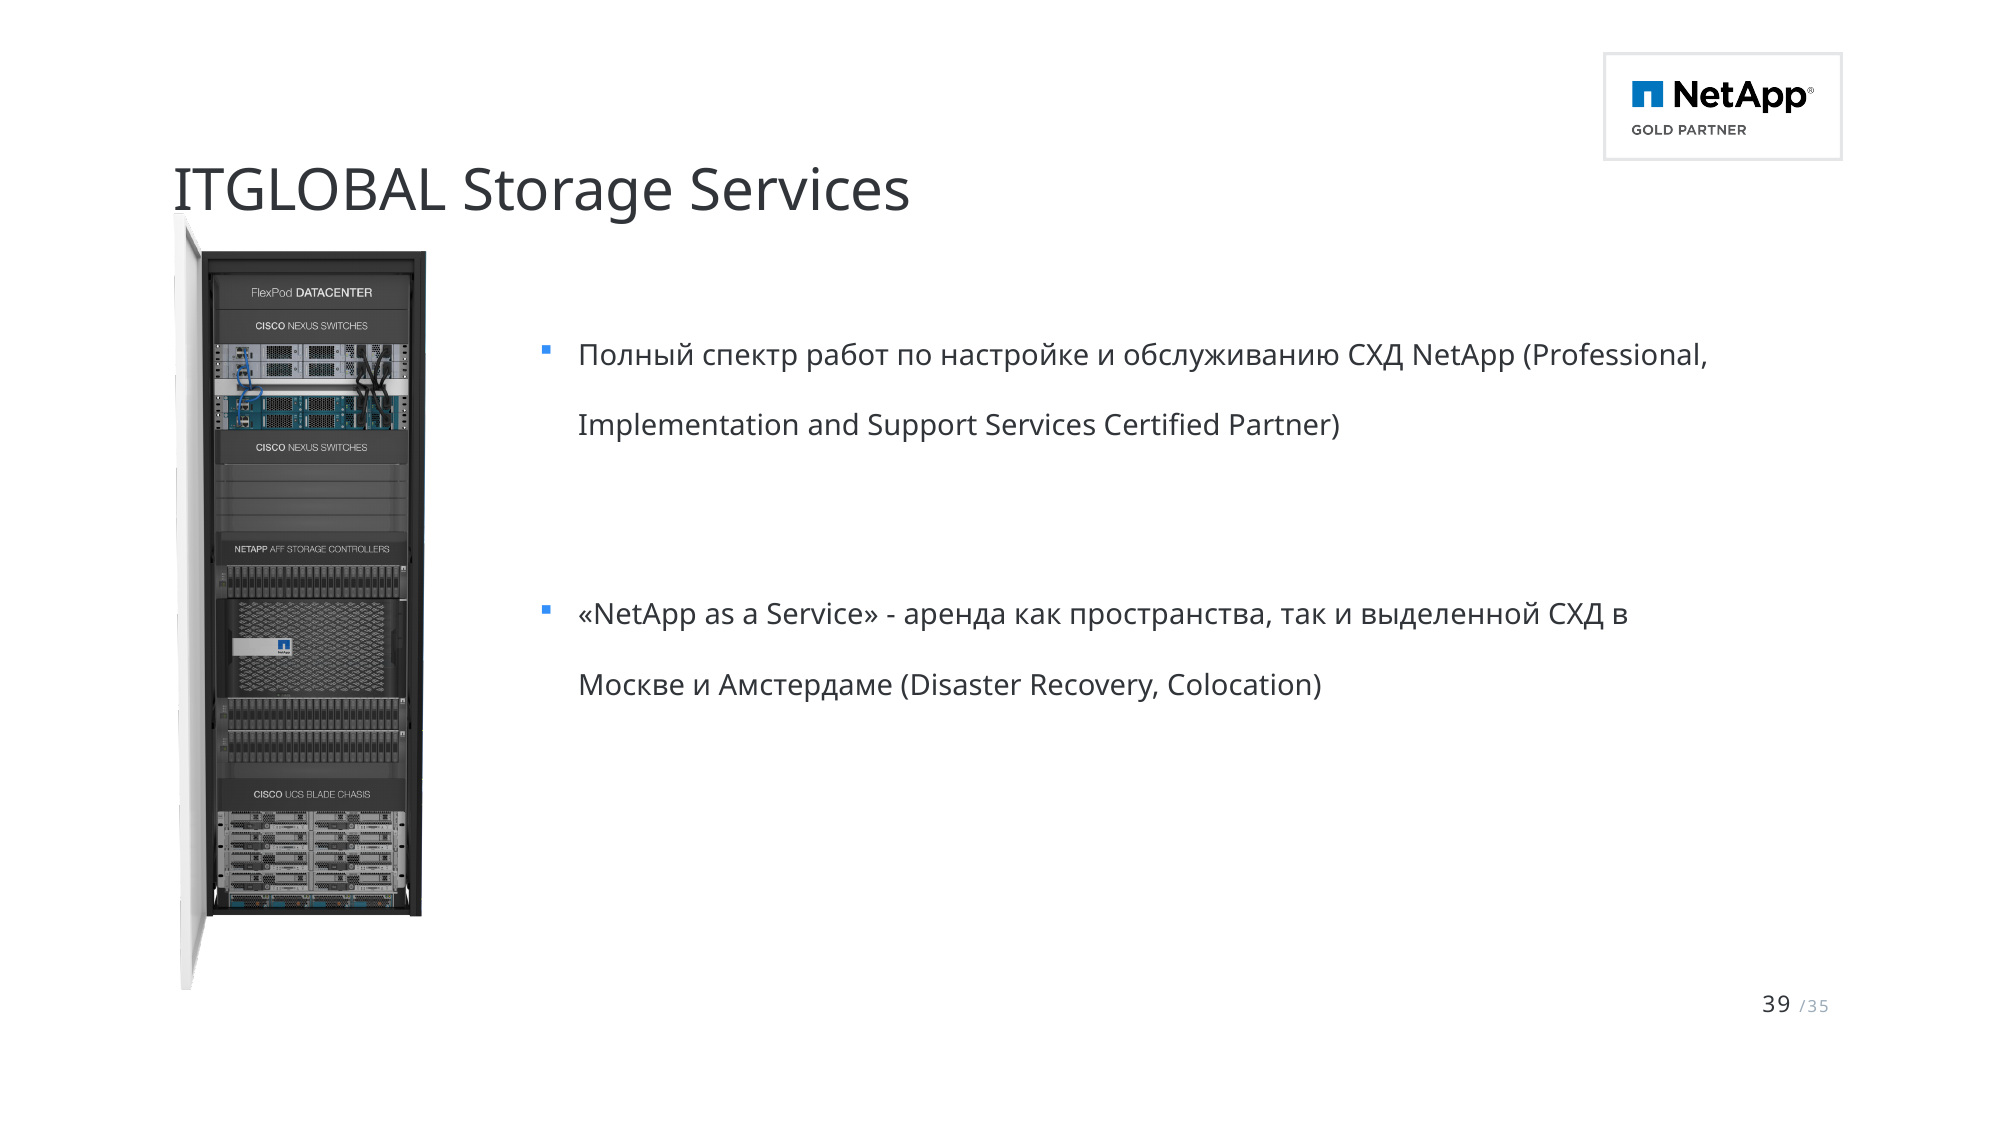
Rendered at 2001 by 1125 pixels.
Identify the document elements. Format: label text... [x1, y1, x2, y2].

picture [1603, 52, 1843, 161]
text_box Полный спектр работ по настройке и обслуживанию СХД NetApp (Professional, Implementation and Support Services Certified Partner) «NetApp as a Service» - аренда как пространства, так и выделенной СХД в Москве и Амстердаме (Disaster Recovery, Colocation) [524, 293, 1733, 691]
title ITGLOBAL Storage Services [485, 139, 1559, 225]
picture [124, 75, 485, 1125]
slide_number 39 [1655, 975, 1791, 1036]
